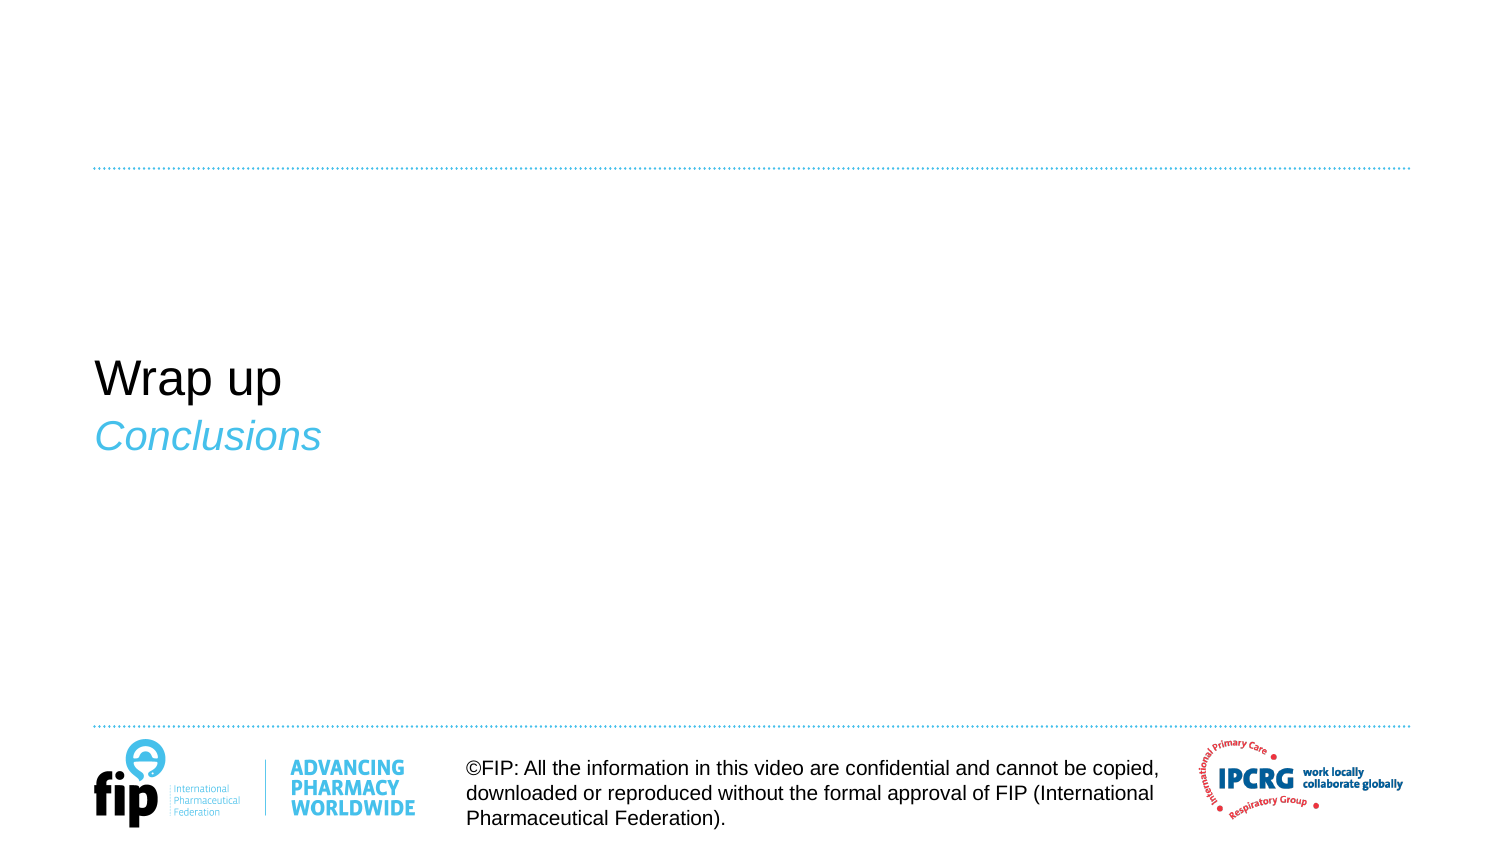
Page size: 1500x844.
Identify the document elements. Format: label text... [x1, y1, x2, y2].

picture [82, 732, 426, 833]
footer ©FIP: All the information in this video are confidential and cannot be copied, downloaded or reproduced without the formal approval of FIP (International Pharmaceutical Federation). [466, 754, 1195, 824]
picture [1195, 733, 1406, 826]
title Wrap up [94, 351, 1406, 404]
subtitle Conclusions [94, 404, 1406, 458]
